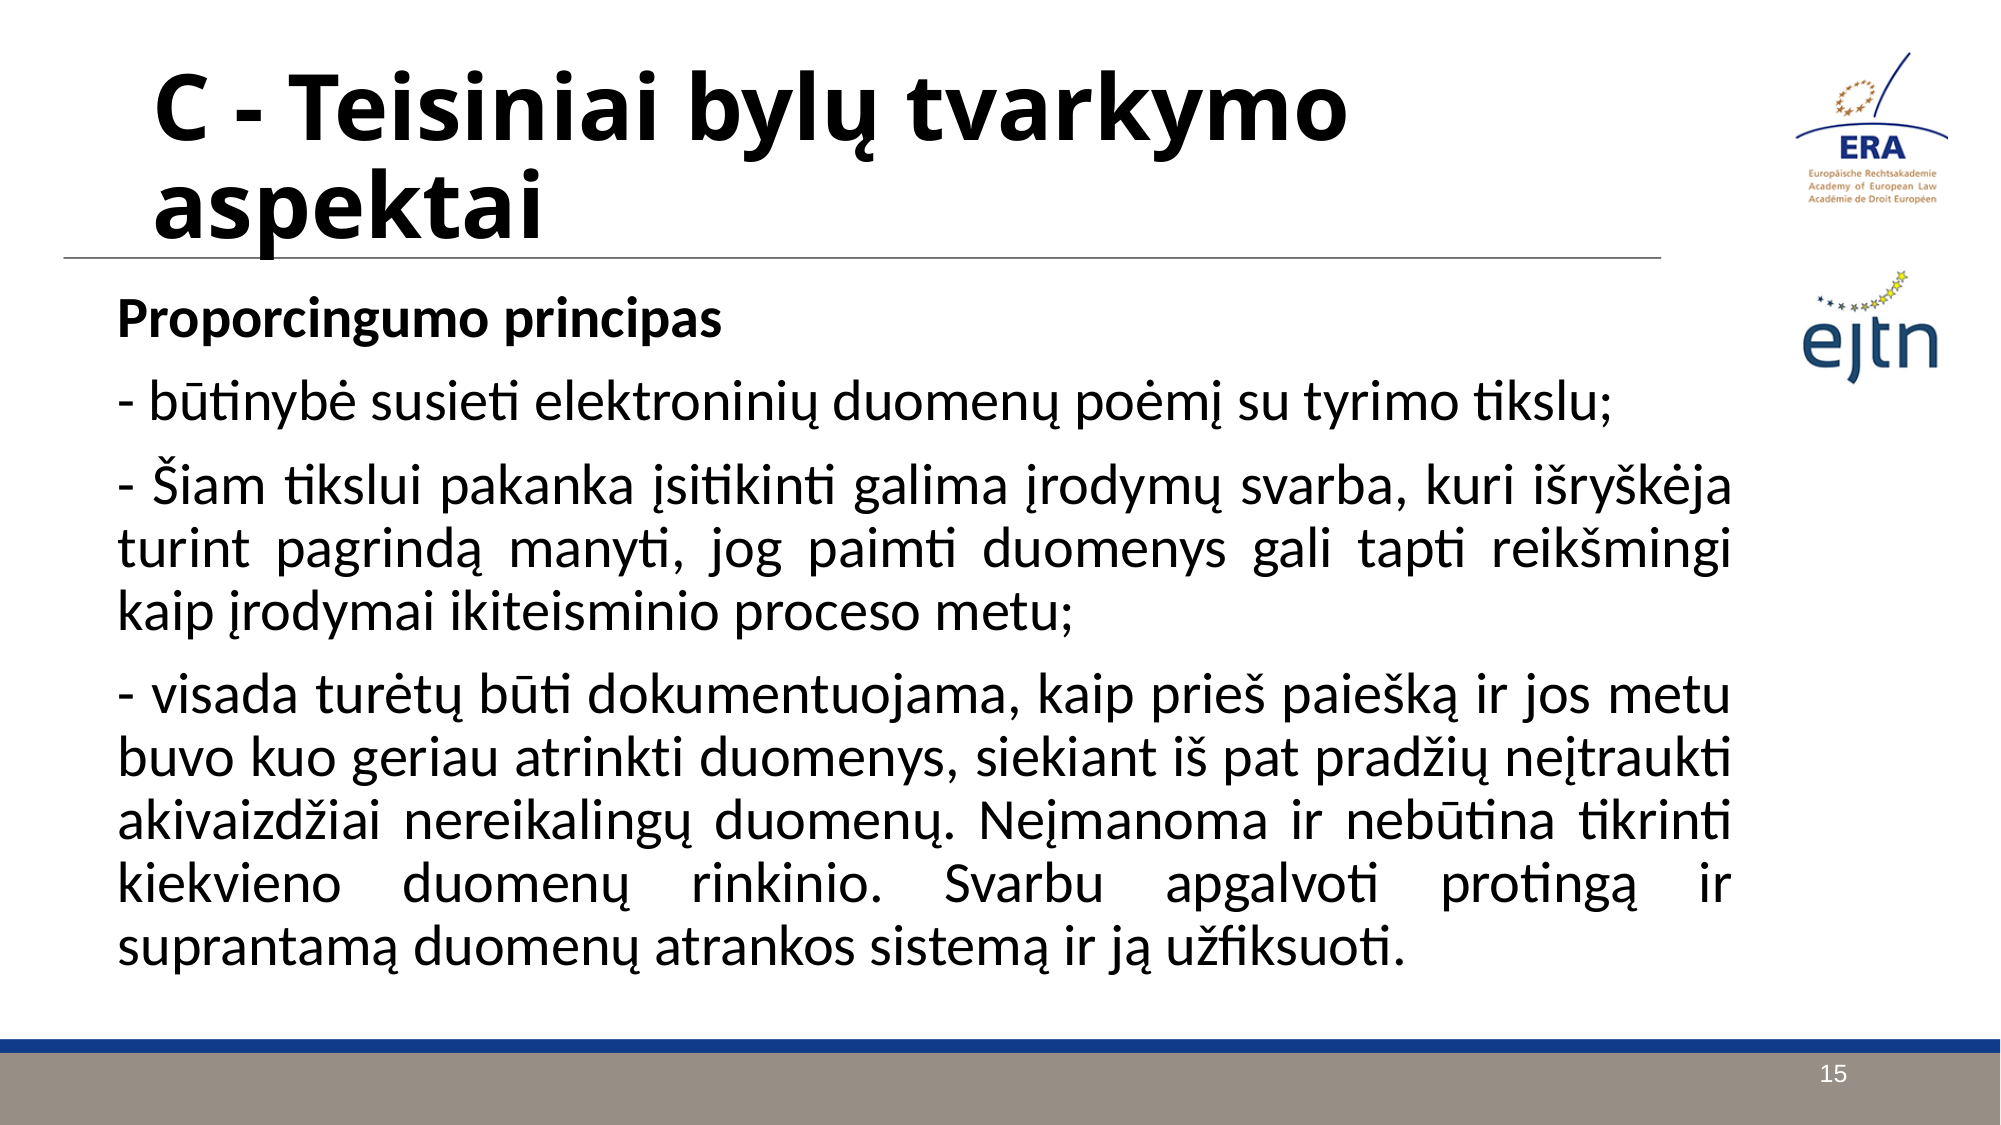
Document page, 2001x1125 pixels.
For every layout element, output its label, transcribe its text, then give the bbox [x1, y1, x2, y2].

text_box C - Teisiniai bylų tvarkymo aspektai [137, 59, 1748, 260]
text_box [1748, 299, 1863, 1013]
slide_number 15 [1412, 1042, 1863, 1103]
text_box Proporcingumo principas - būtinybė susieti elektroninių duomenų poėmį su tyrimo tikslu; - Šiam tikslui pakanka įsitikinti galima įrodymų svarba, kuri išryškėja turint pagrindą manyti, jog paimti duomenys gali tapti reikšmingi kaip įrodymai ikiteisminio proceso metu; - visada turėtų būti dokumentuojama, kaip prieš paiešką ir jos metu buvo kuo geriau atrinkti duomenys, siekiant iš pat pradžių neįtraukti akivaizdžiai nereikalingų duomenų. Neįmanoma ir nebūtina tikrinti kiekvieno duomenų rinkinio. Svarbu apgalvoti protingą ir suprantamą duomenų atrankos sistemą ir ją užfiksuoti. [103, 279, 1748, 1033]
picture [0, 0, 2001, 1125]
